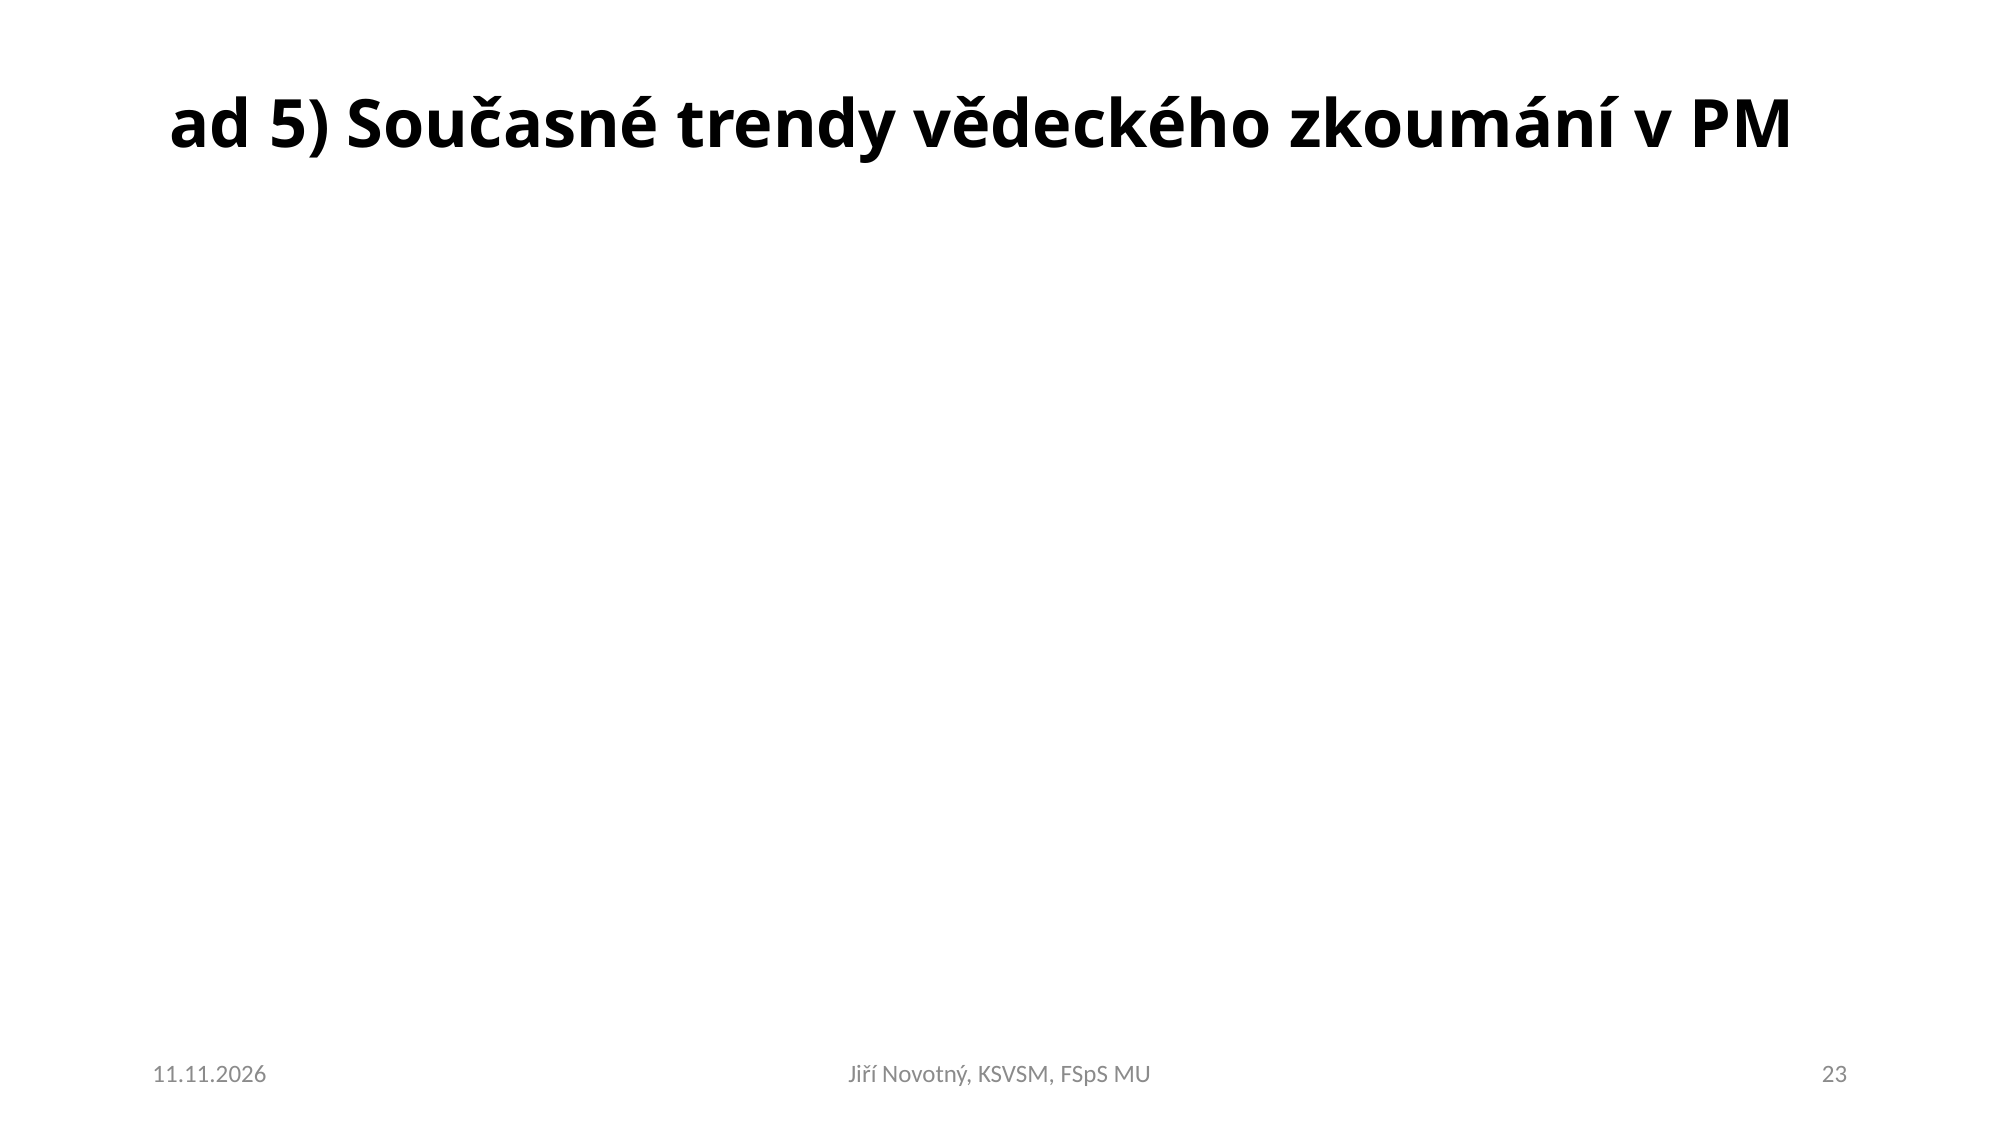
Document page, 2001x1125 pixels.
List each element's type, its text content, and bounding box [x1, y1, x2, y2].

footer Jiří Novotný, KSVSM, FSpS MU [662, 1042, 1338, 1103]
slide_number 23 [1412, 1042, 1863, 1103]
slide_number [137, 1042, 588, 1103]
title ad 5) Současné trendy vědeckého zkoumání v PM [137, 59, 1863, 193]
